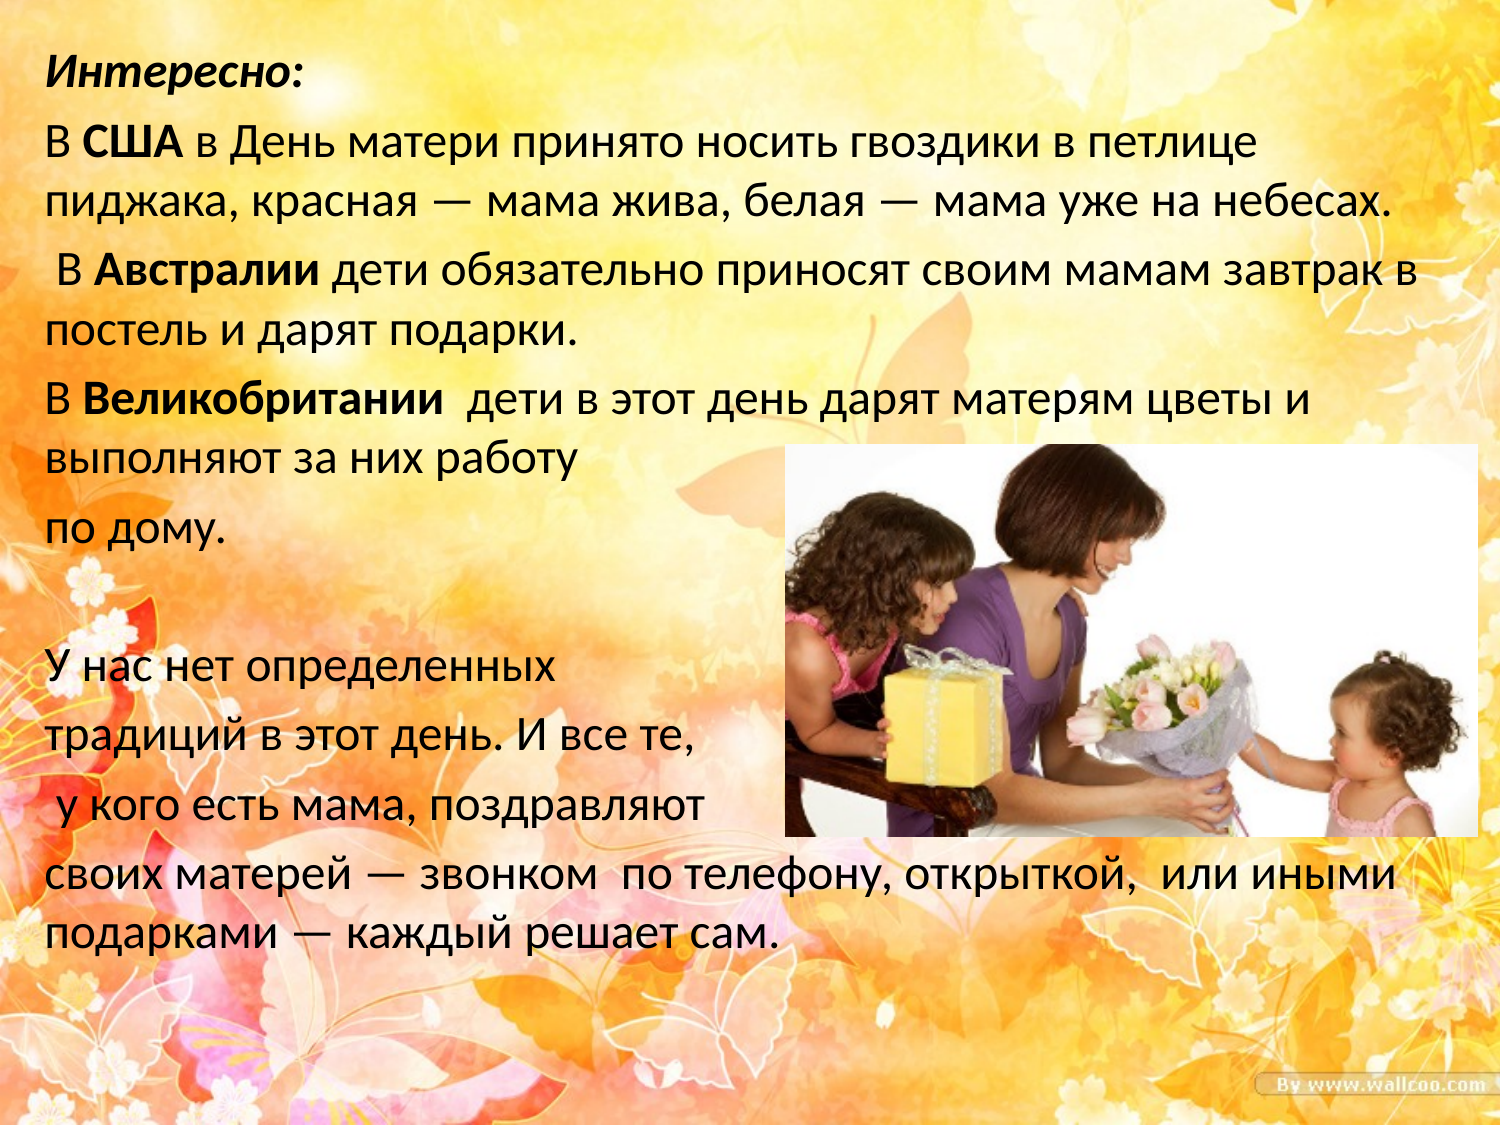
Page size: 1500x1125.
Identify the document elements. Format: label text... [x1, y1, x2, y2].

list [785, 444, 1478, 838]
picture [0, 0, 1500, 1125]
list Интересно: В США в День матери принято носить гвоздики в петлице пиджака, красная — мама жива, белая — мама уже на небесах. В Австралии дети обязательно приносят своим мамам завтрак в постель и дарят подарки. В Великобритании дети в этот день дарят матерям цветы и выполняют за них работу по дому. У нас нет определенных традиций в этот день. И все те, у кого есть мама, поздравляют своих матерей — звонком по телефону, открыткой, или иными подарками — каждый решает сам. [29, 30, 1459, 1125]
